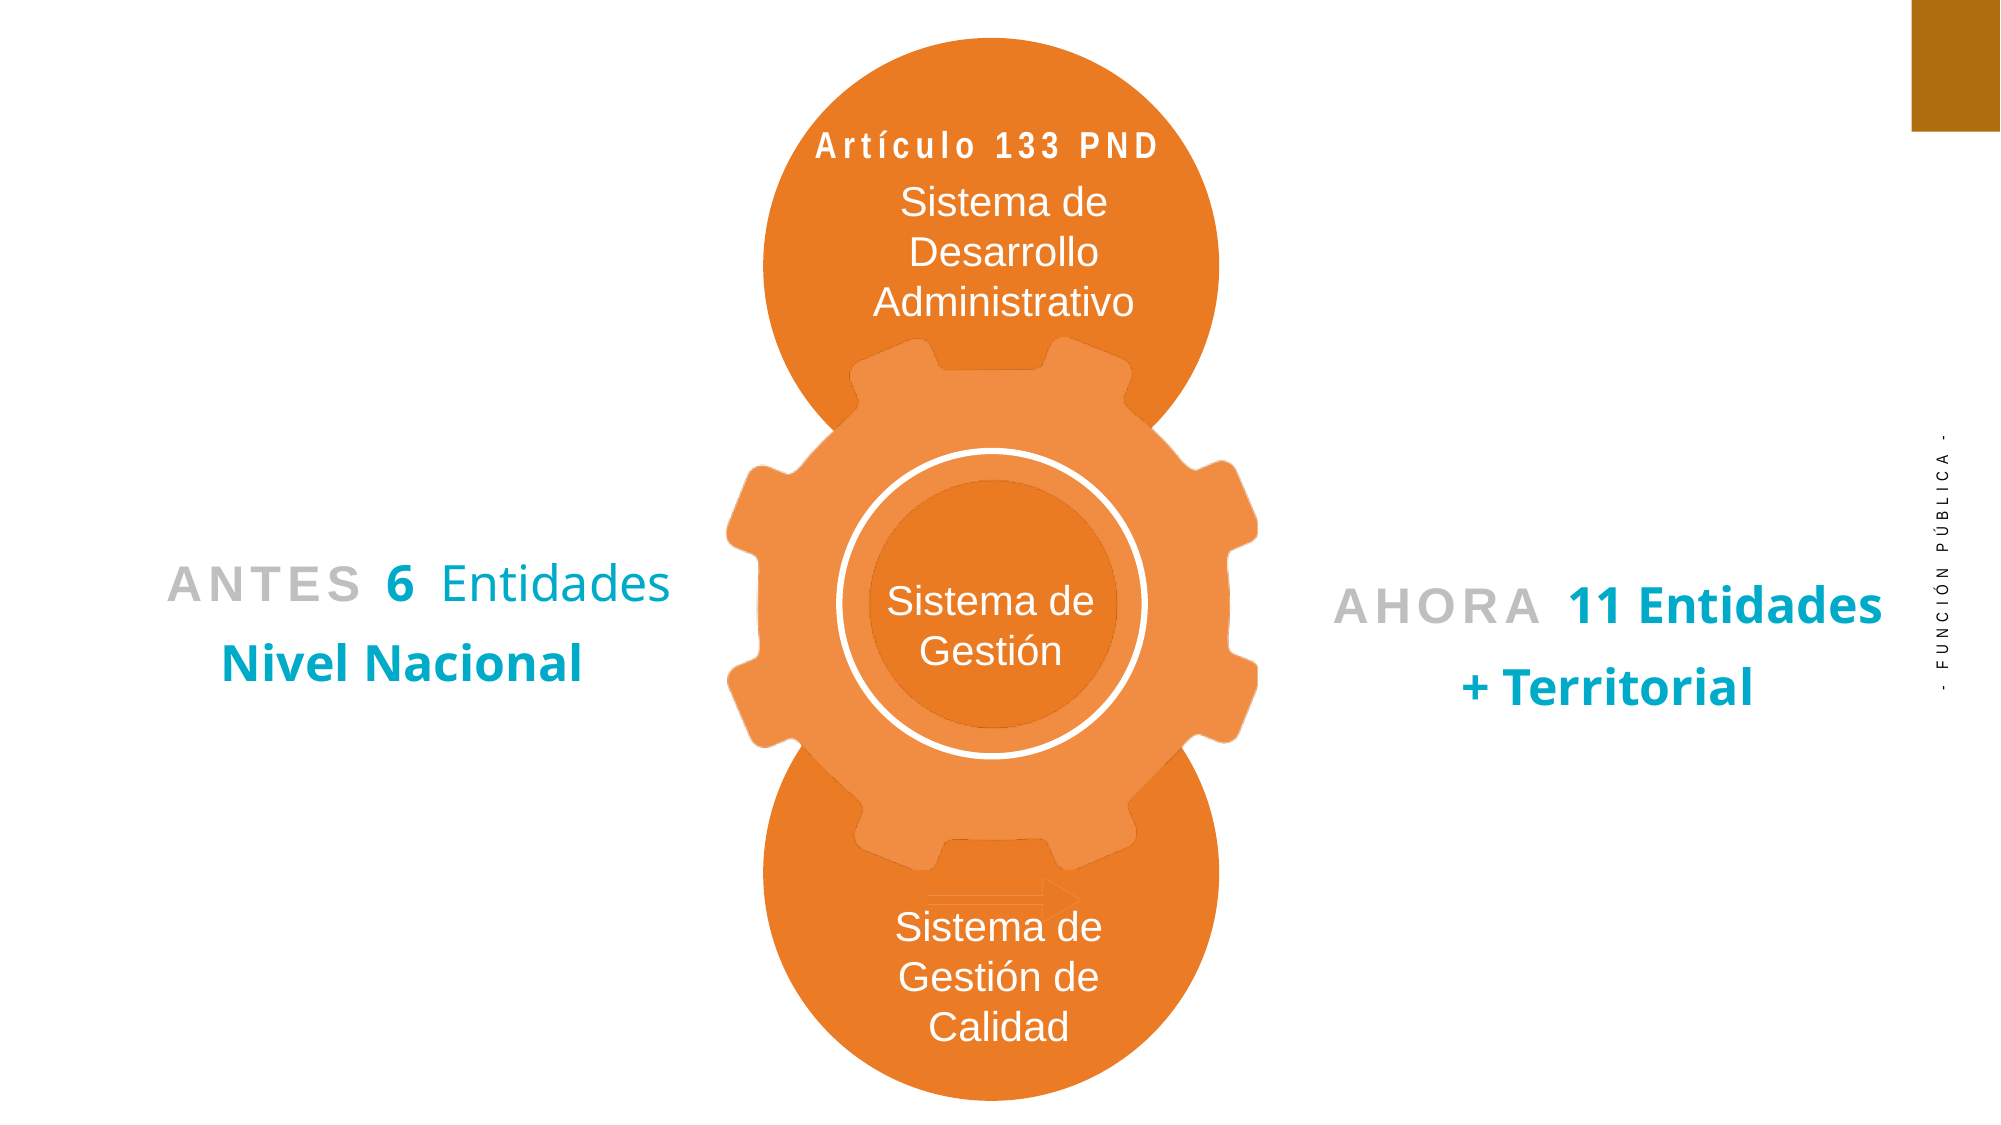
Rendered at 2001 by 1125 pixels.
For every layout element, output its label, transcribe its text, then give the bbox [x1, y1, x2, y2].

text_box ANTES 6 Entidades [107, 543, 726, 619]
text_box + Territorial [1364, 647, 1852, 723]
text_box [763, 870, 1220, 1101]
text_box AHORA 11 Entidades [1258, 565, 1965, 641]
text_box Nivel Nacional [141, 624, 665, 700]
picture [980, 870, 1028, 978]
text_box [726, 337, 1258, 870]
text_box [763, 37, 1220, 337]
